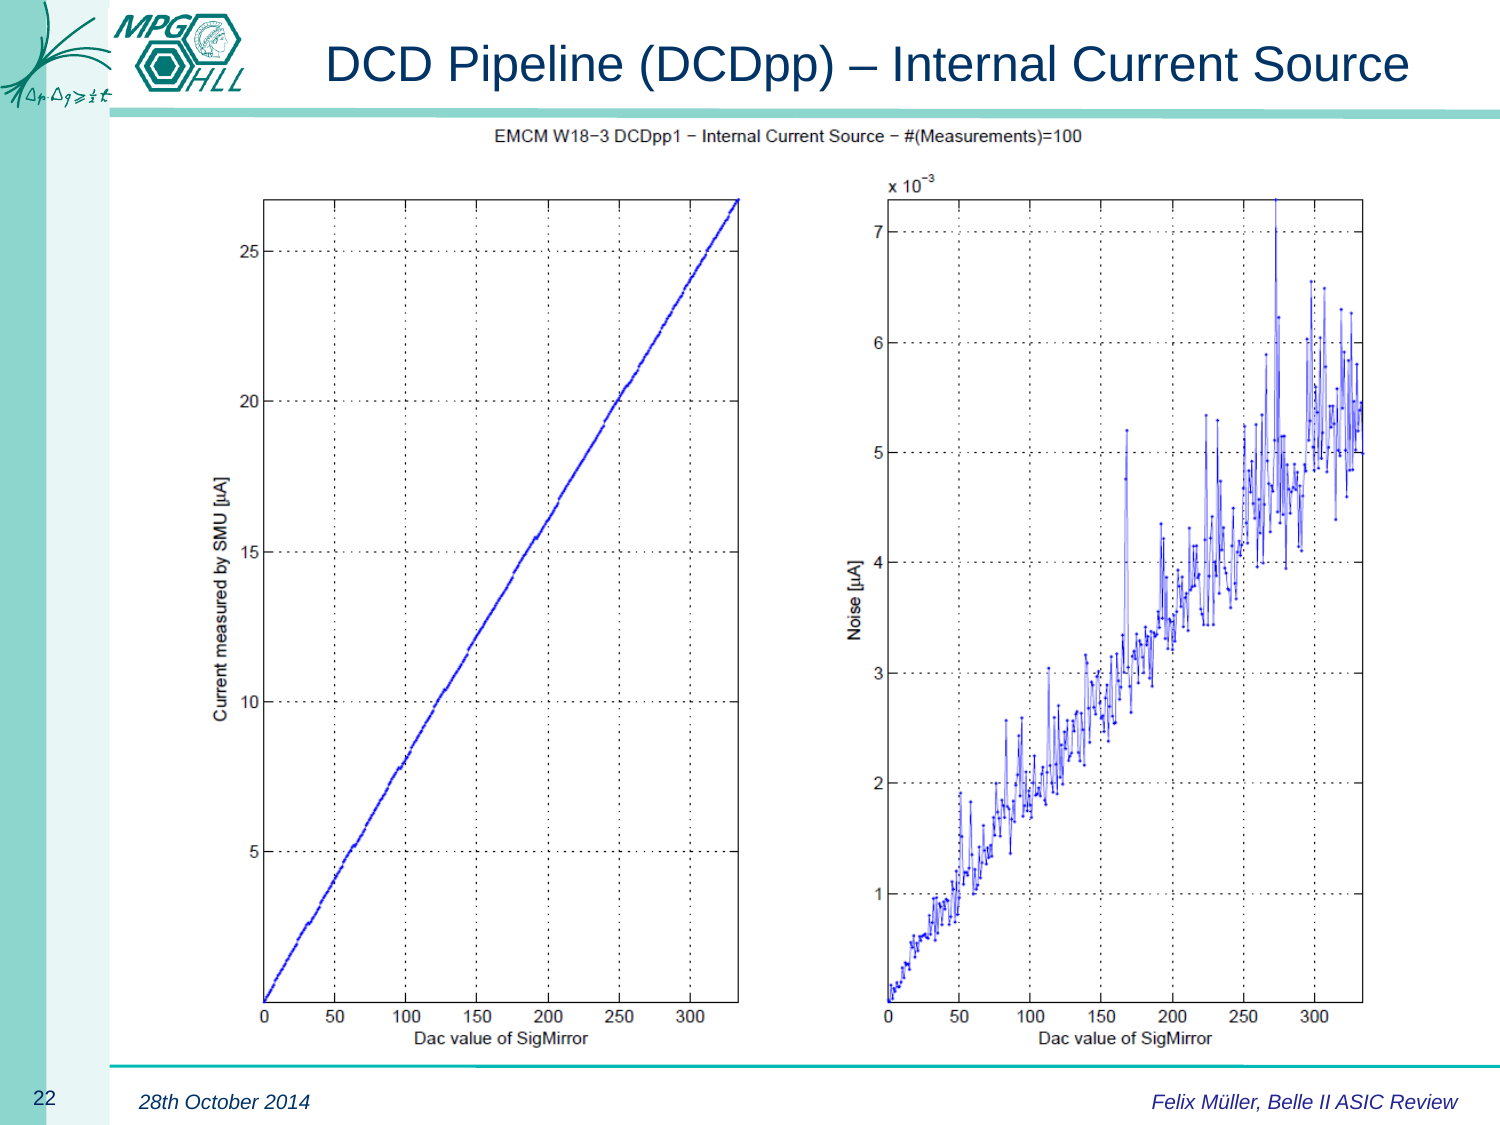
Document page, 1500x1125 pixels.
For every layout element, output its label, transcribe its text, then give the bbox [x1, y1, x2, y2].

picture [206, 125, 1385, 1059]
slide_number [123, 1077, 882, 1125]
footer Felix Müller, Belle II ASIC Review [882, 1077, 1473, 1125]
picture [108, 8, 265, 101]
title DCD Pipeline (DCDpp) – Internal Current Source [265, 19, 1471, 99]
